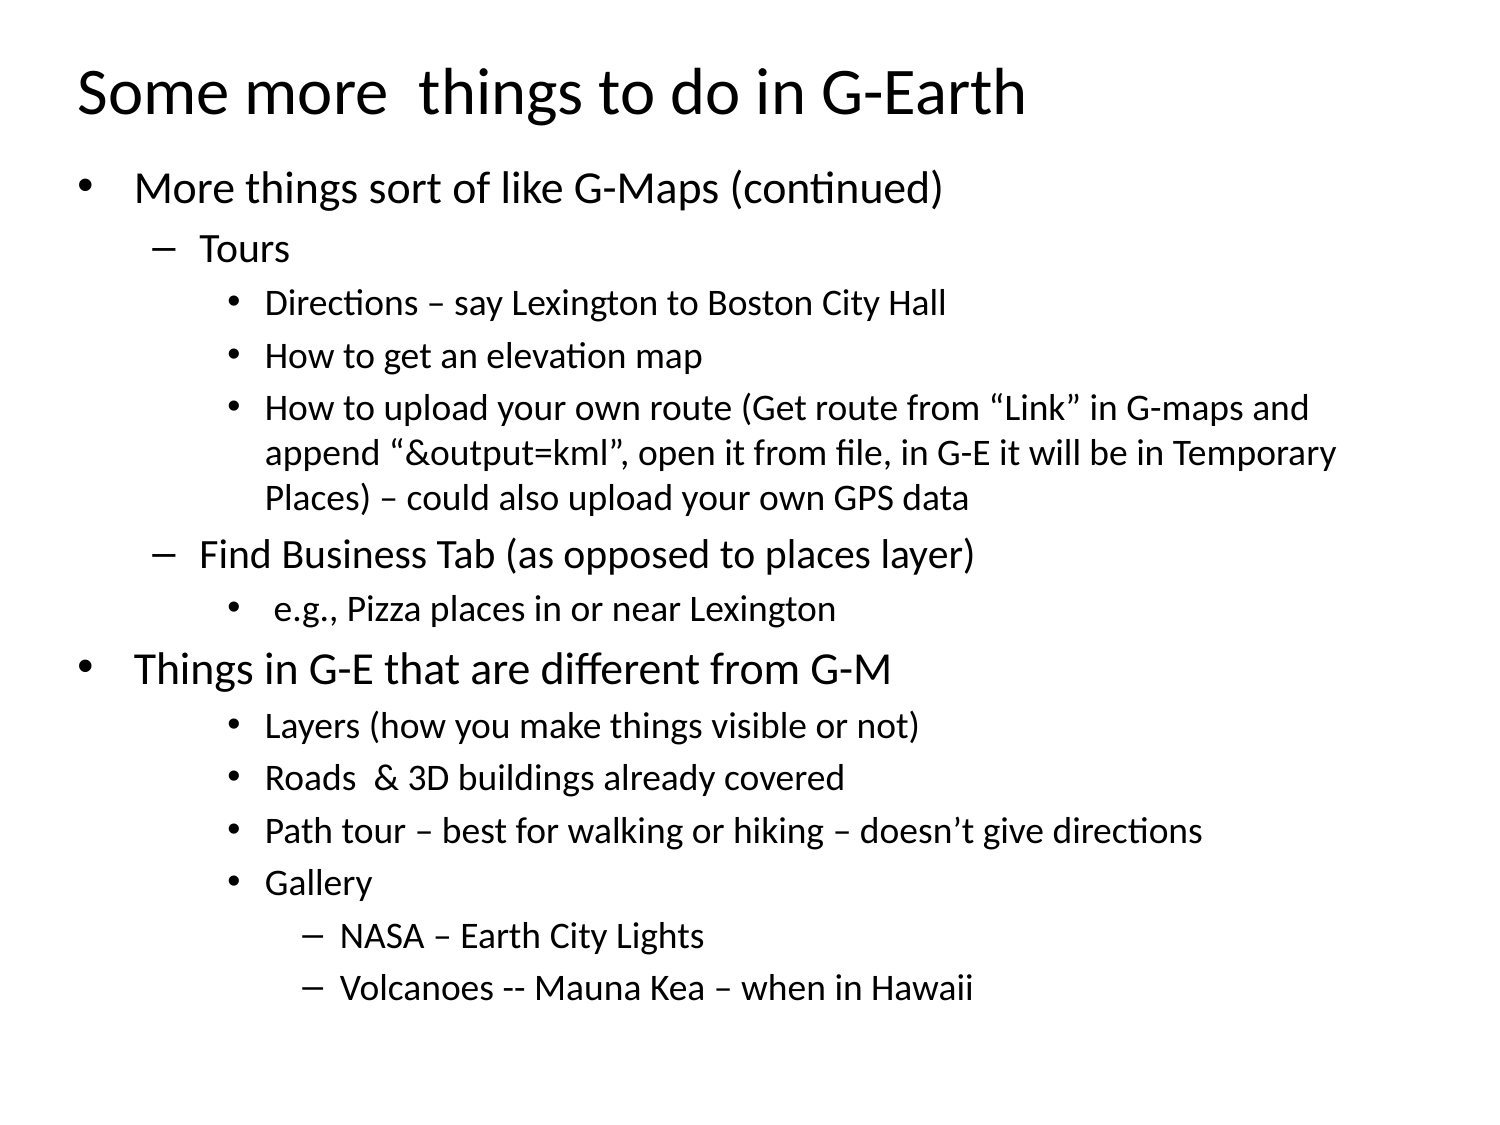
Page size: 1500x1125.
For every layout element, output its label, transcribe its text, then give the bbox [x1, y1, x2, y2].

list More things sort of like G-Maps (continued) Tours Directions – say Lexington to Boston City Hall How to get an elevation map How to upload your own route (Get route from “Link” in G-maps and append “&output=kml”, open it from file, in G-E it will be in Temporary Places) – could also upload your own GPS data Find Business Tab (as opposed to places layer) e.g., Pizza places in or near Lexington Things in G-E that are different from G-M Layers (how you make things visible or not) Roads & 3D buildings already covered Path tour – best for walking or hiking – doesn’t give directions Gallery NASA – Earth City Lights Volcanoes -- Mauna Kea – when in Hawaii [62, 149, 1413, 1063]
title Some more things to do in G-Earth [62, 37, 1413, 138]
